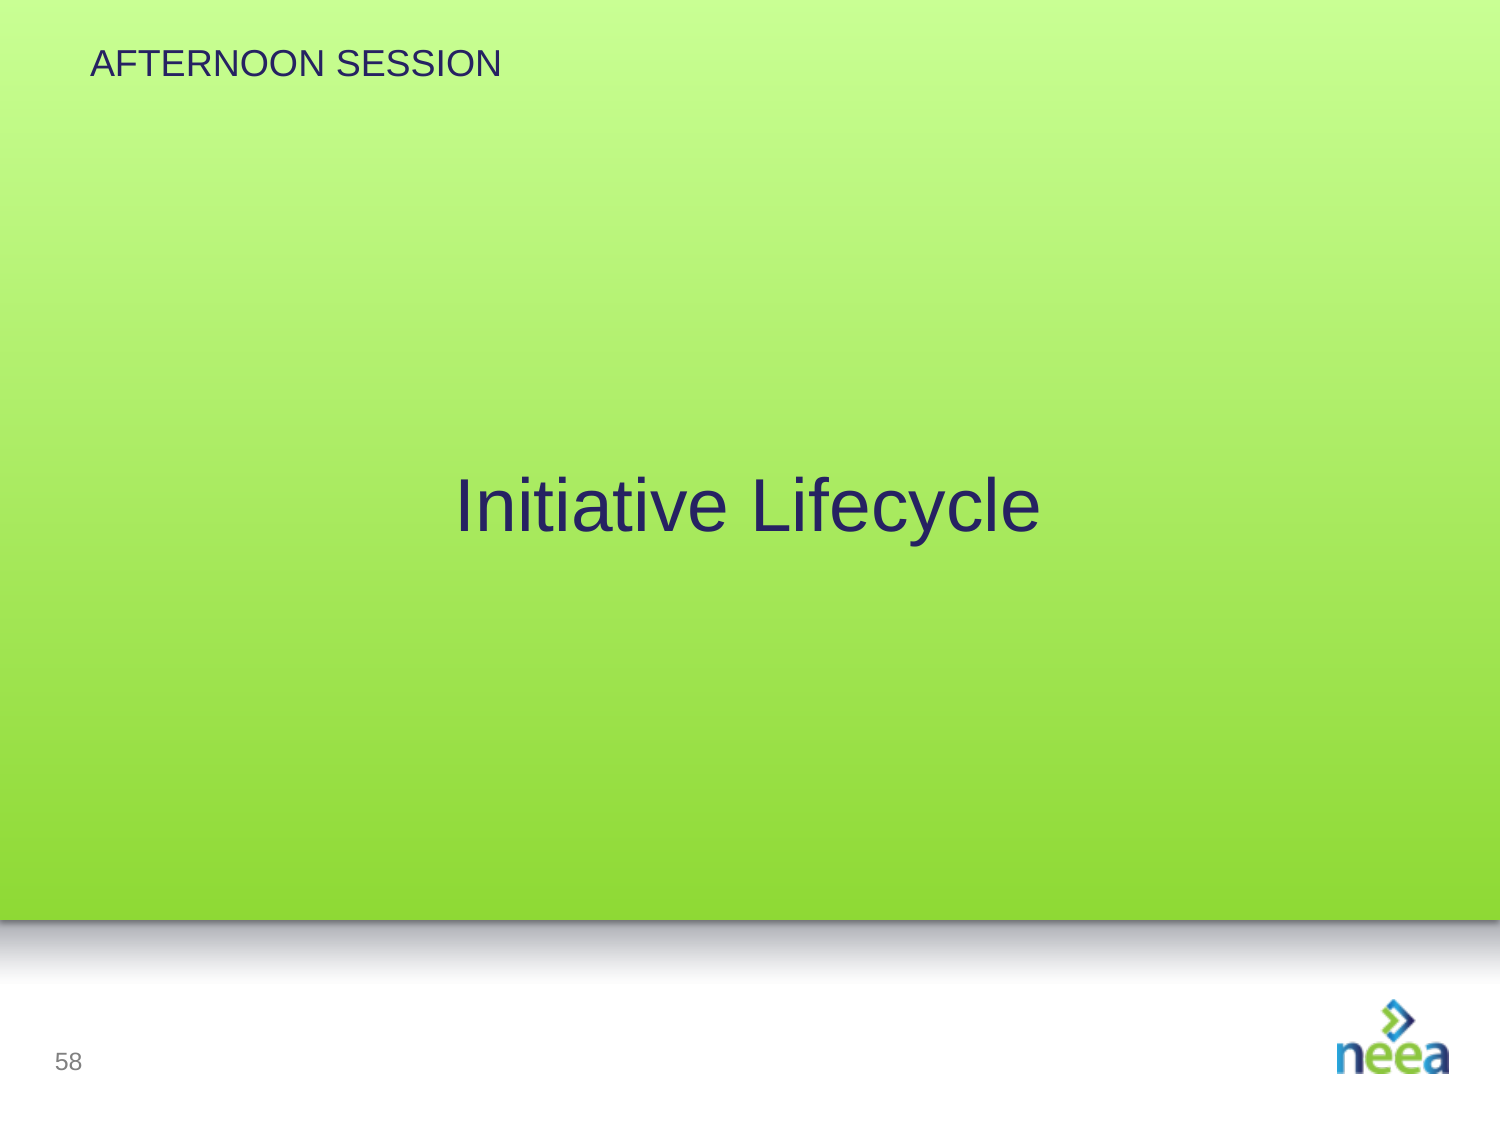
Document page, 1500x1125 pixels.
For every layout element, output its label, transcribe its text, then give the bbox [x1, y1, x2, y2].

picture [1337, 999, 1449, 1074]
title AFTERNOON SESSION [75, 0, 1449, 123]
list Initiative Lifecycle [62, 391, 1435, 611]
picture [0, 920, 1500, 984]
